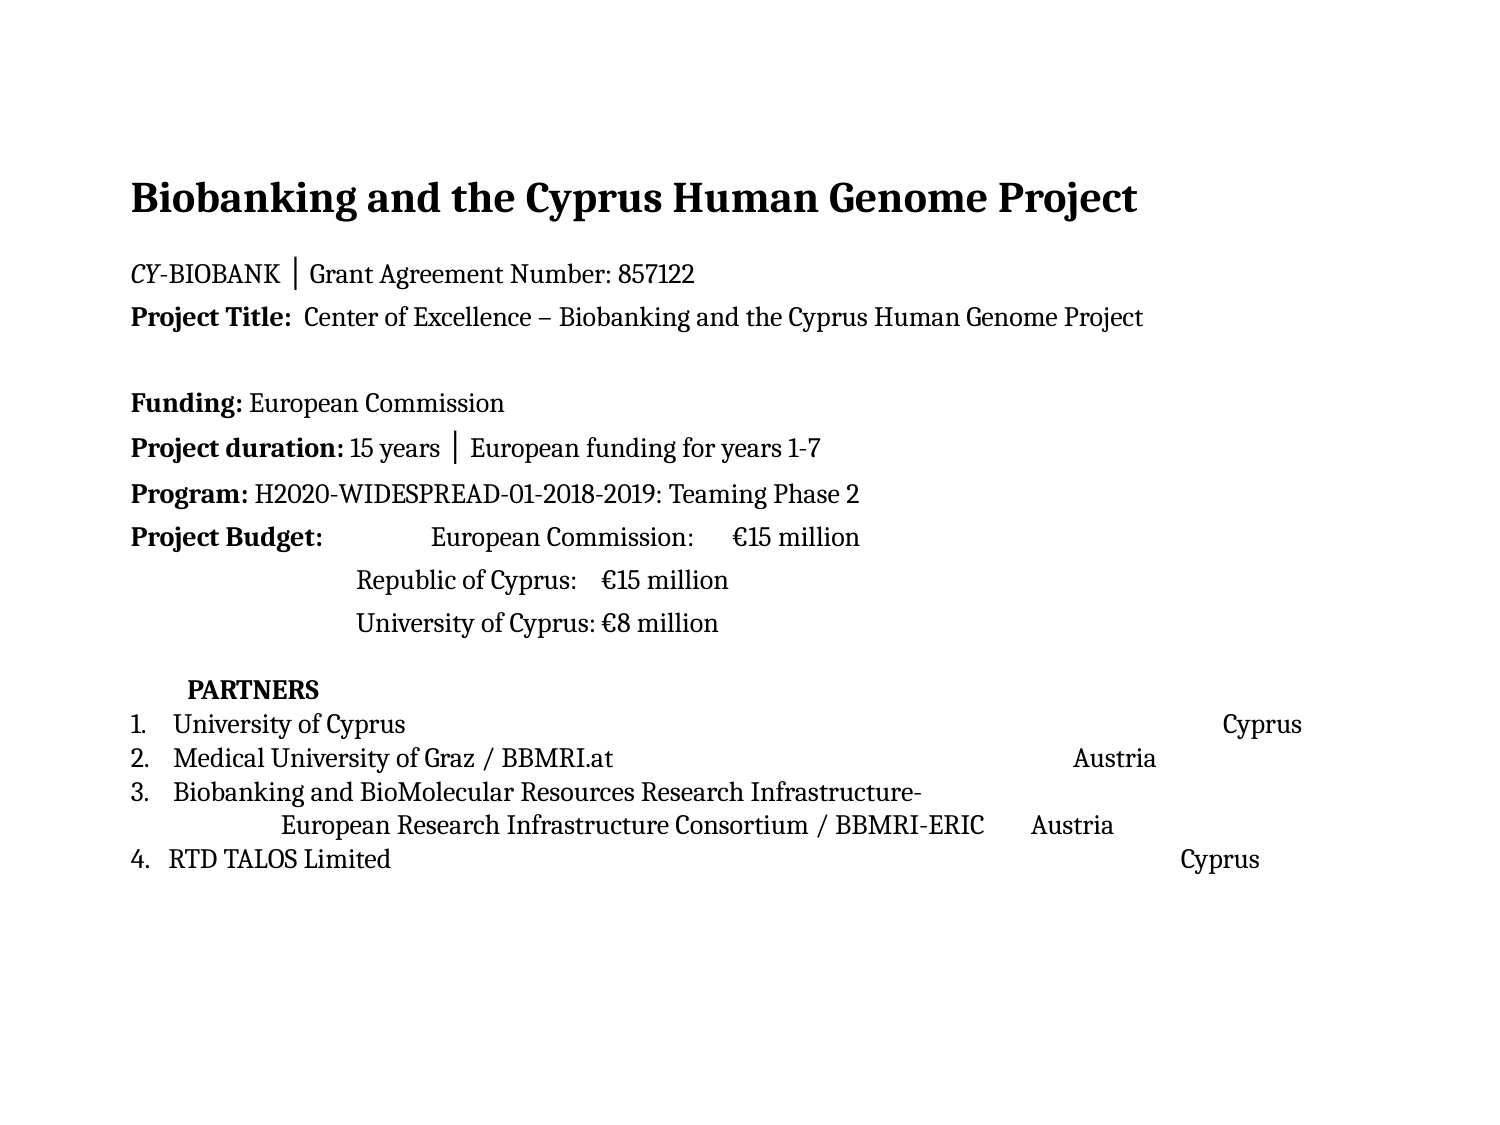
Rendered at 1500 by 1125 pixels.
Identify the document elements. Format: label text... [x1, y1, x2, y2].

text_box Biobanking and the Cyprus Human Genome Project CY-BIOBANK │ Grant Agreement Number: 857122 Project Title: Center of Excellence – Biobanking and the Cyprus Human Genome Project Funding: European Commission Project duration: 15 years │ European funding for years 1-7 Program: H2020-WIDESPREAD-01-2018-2019: Teaming Phase 2 Project Budget: European Commission: €15 million Republic of Cyprus: €15 million University of Cyprus: €8 million PARTNERS University of Cyprus Cyprus Medical University of Graz / BBMRI.at Austria Biobanking and BioMolecular Resources Research Infrastructure- European Research Infrastructure Consortium / BBMRI-ERIC Austria 4. RTD TALOS Limited Cyprus [116, 161, 1379, 882]
